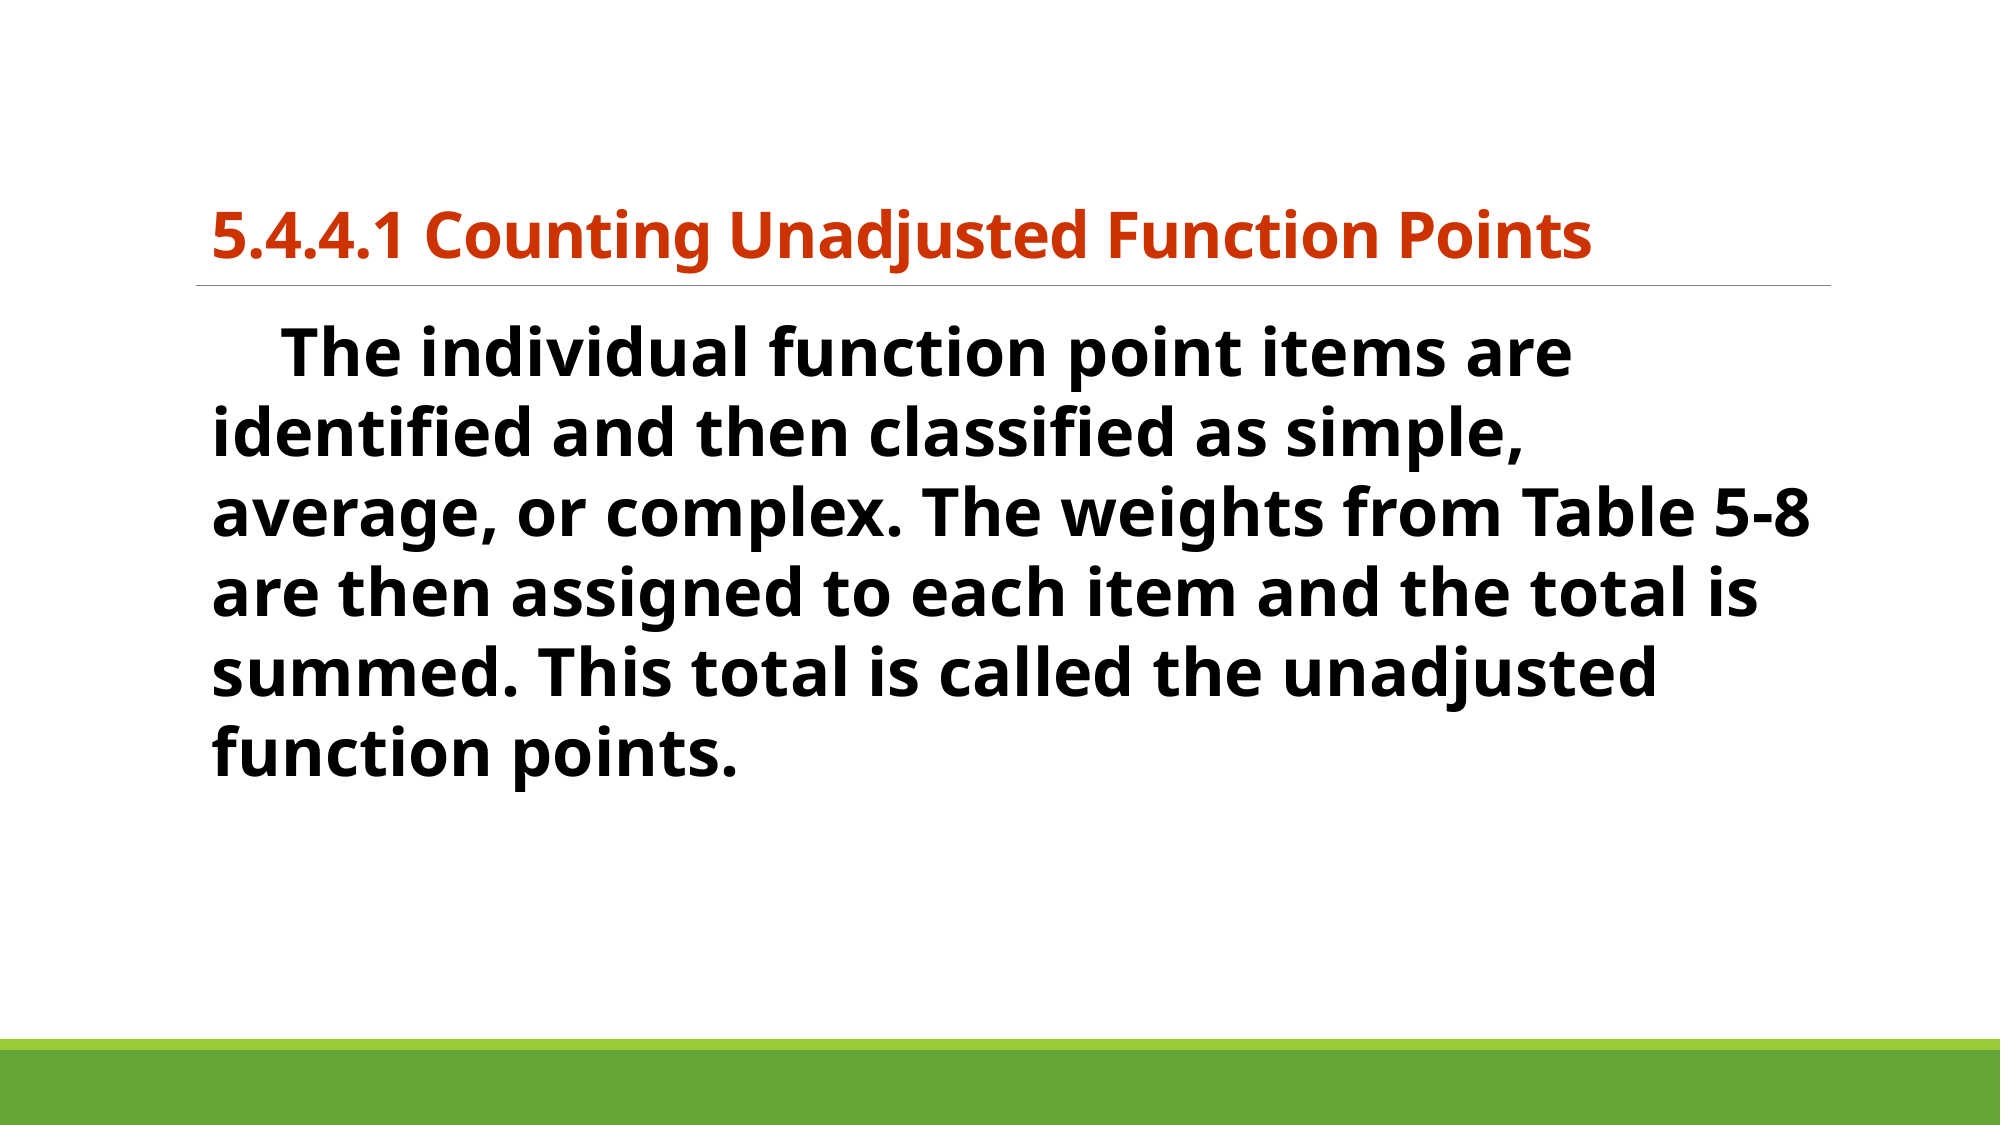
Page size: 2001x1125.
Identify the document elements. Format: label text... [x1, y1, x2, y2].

text_box The individual function point items are identified and then classified as simple, average, or complex. The weights from Table 5-8 are then assigned to each item and the total is summed. This total is called the unadjusted function points. [196, 302, 1839, 1068]
title 5.4.4.1 Counting Unadjusted Function Points [196, 149, 1750, 279]
